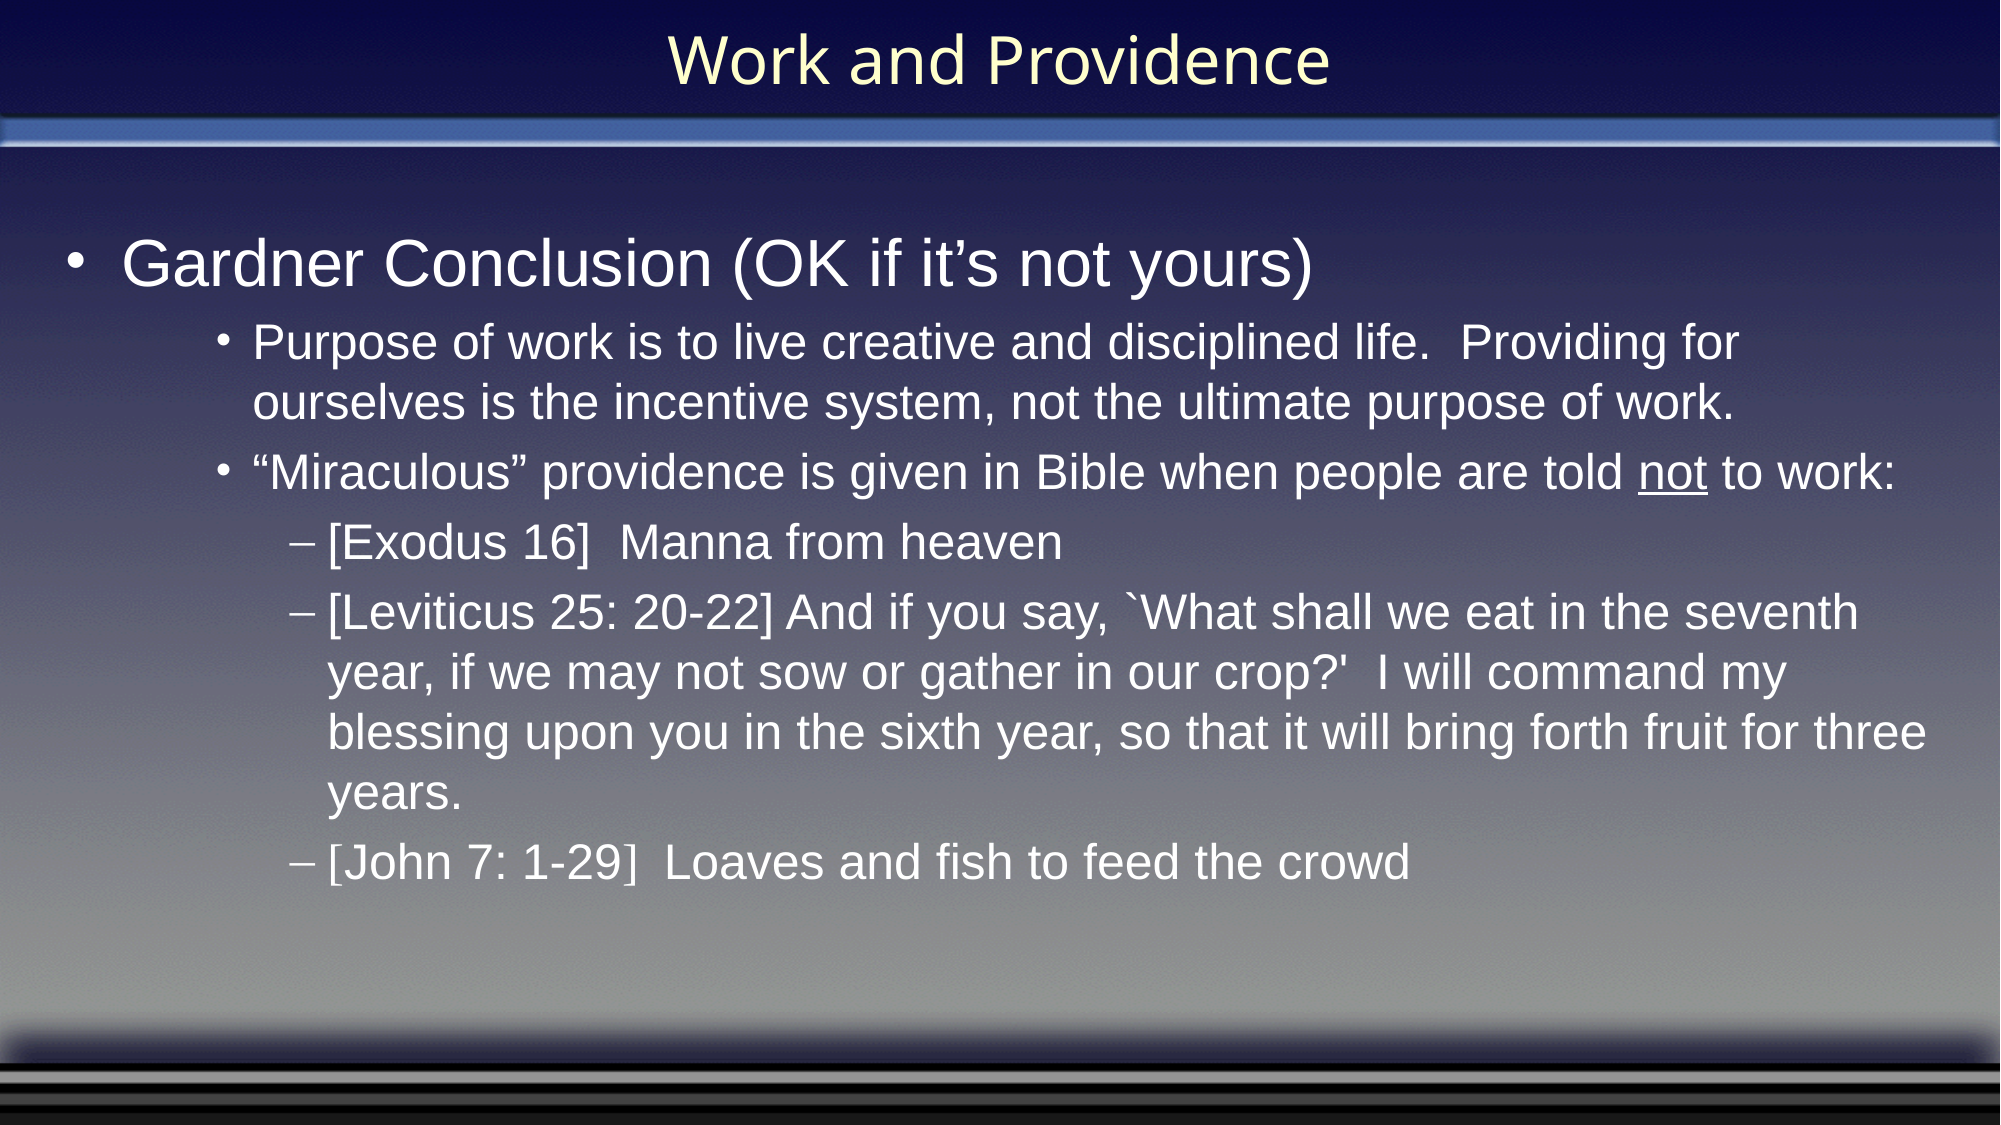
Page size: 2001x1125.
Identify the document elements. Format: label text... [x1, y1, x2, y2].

list Gardner Conclusion (OK if it’s not yours) Purpose of work is to live creative and disciplined life. Providing for ourselves is the incentive system, not the ultimate purpose of work. “Miraculous” providence is given in Bible when people are told not to work: [Exodus 16] Manna from heaven [Leviticus 25: 20-22] And if you say, `What shall we eat in the seventh year, if we may not sow or gather in our crop?' I will command my blessing upon you in the sixth year, so that it will bring forth fruit for three years. [John 7: 1-29] Loaves and fish to feed the crowd [50, 212, 1967, 1013]
picture [0, 0, 2000, 1125]
title Work and Providence [24, 0, 1975, 116]
